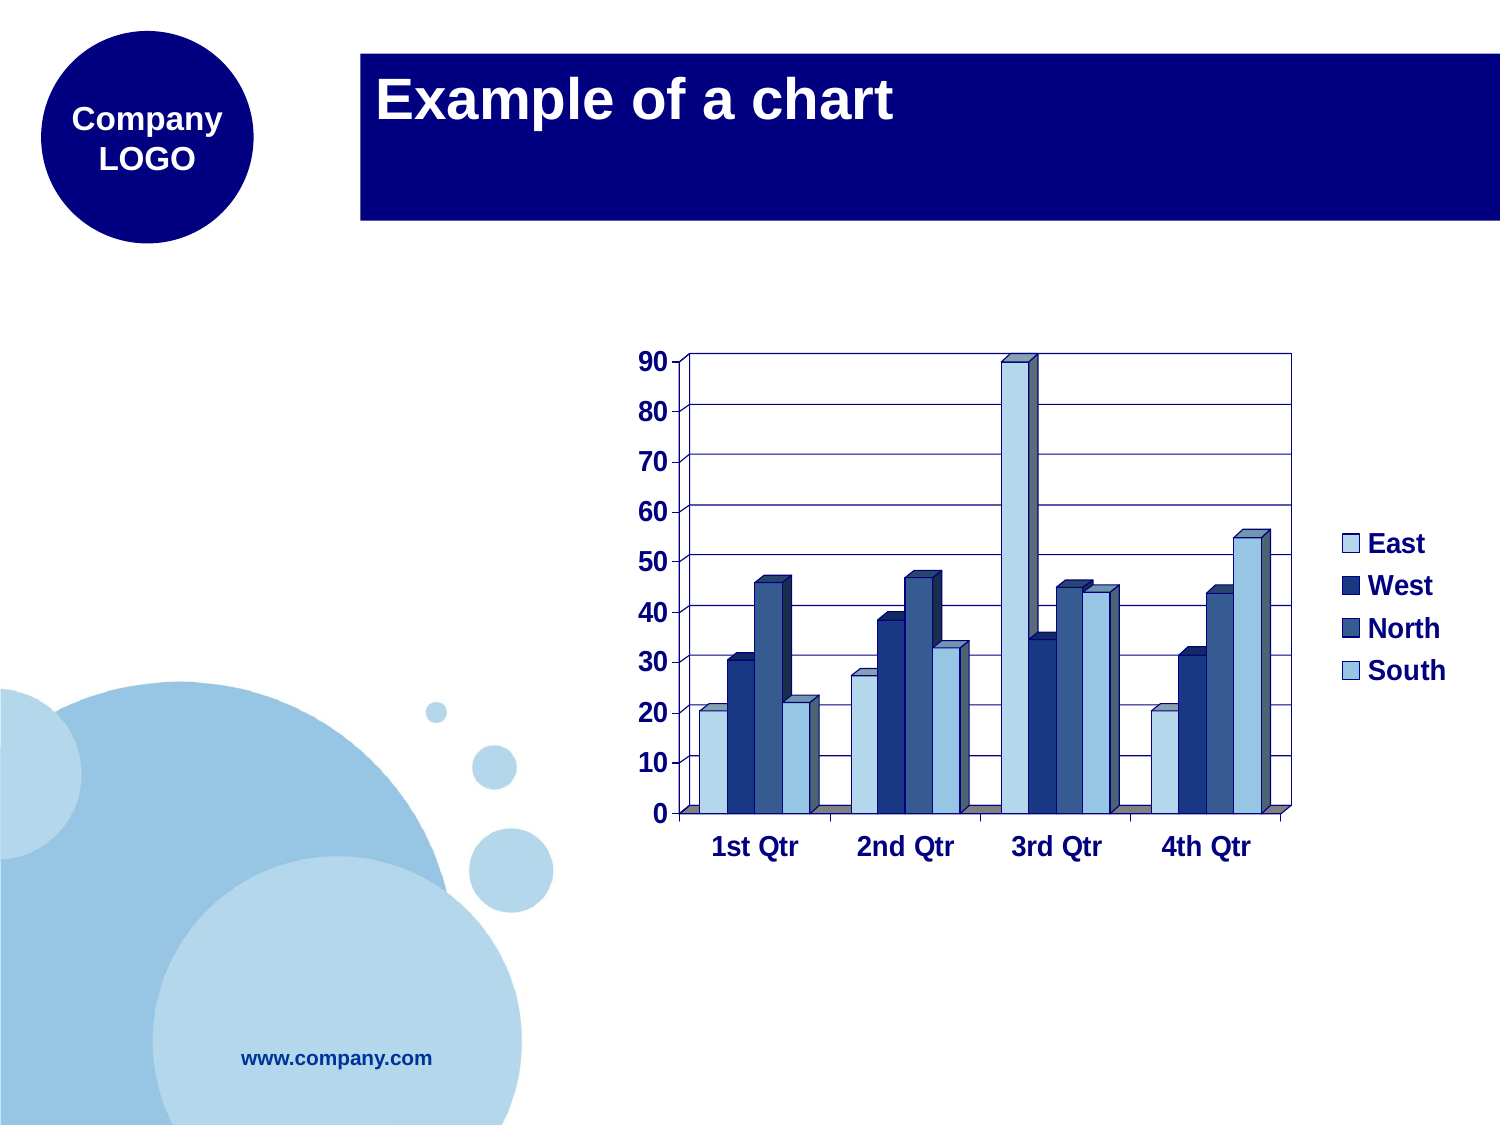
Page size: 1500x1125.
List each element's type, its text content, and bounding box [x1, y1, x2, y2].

title Example of a chart [360, 53, 1500, 221]
picture [0, 638, 625, 1125]
text_box Company LOGO [53, 89, 242, 185]
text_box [586, 317, 1464, 893]
